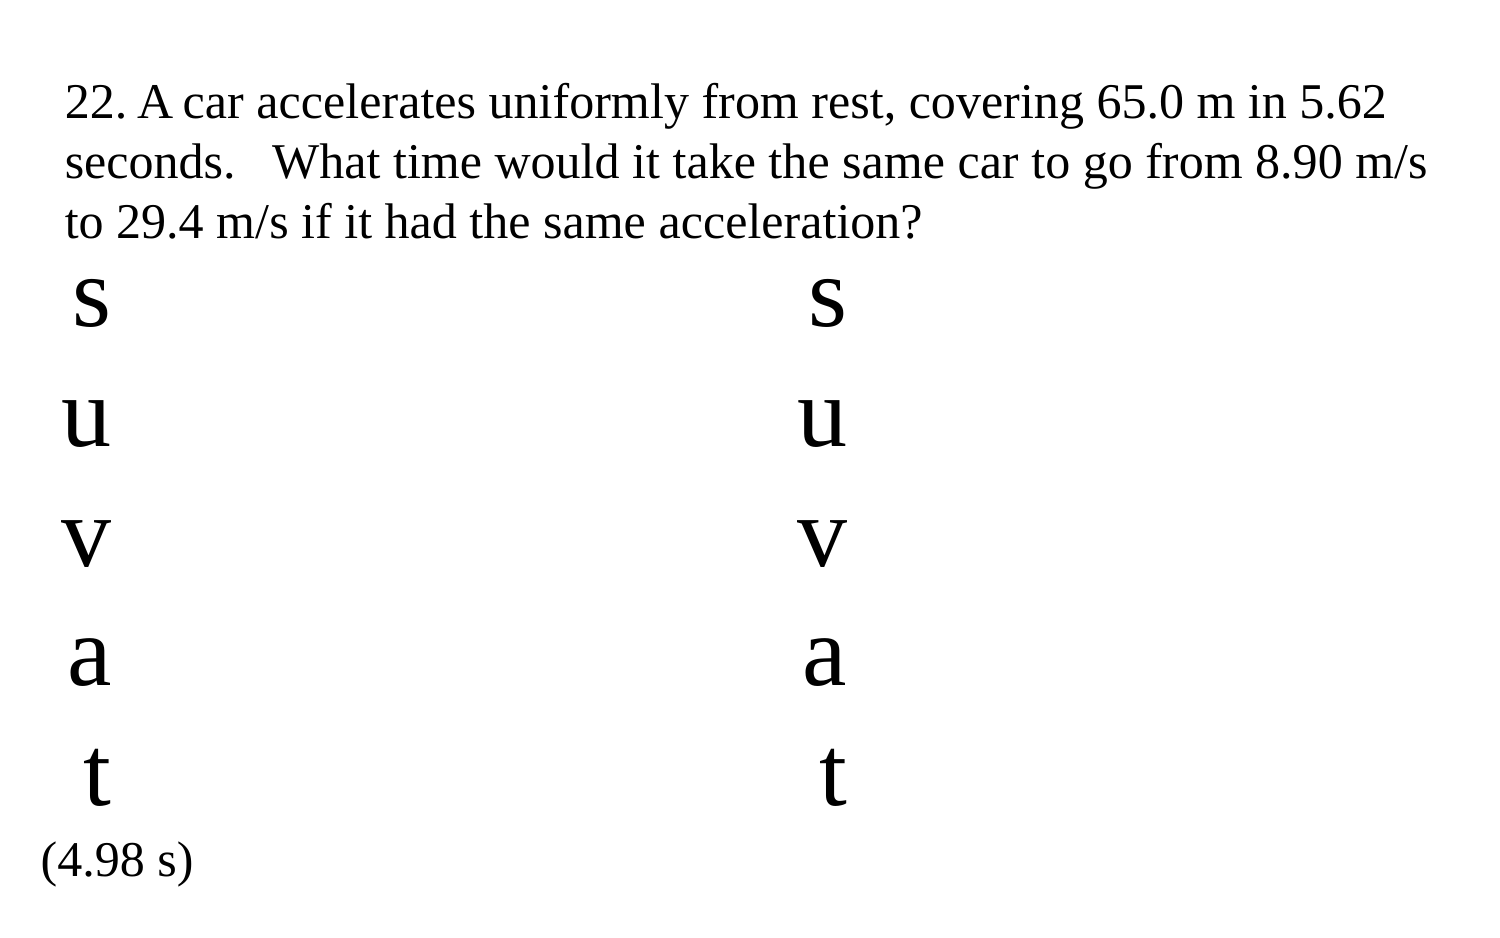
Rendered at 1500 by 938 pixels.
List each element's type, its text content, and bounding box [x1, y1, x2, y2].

text_box (4.98 s) [25, 818, 209, 894]
text_box 22. A car accelerates uniformly from rest, covering 65.0 m in 5.62 seconds. What time would it take the same car to go from 8.90 m/s to 29.4 m/s if it had the same acceleration? [49, 61, 1463, 316]
text_box s u v a t [46, 218, 127, 834]
text_box s u v a t [782, 218, 863, 834]
